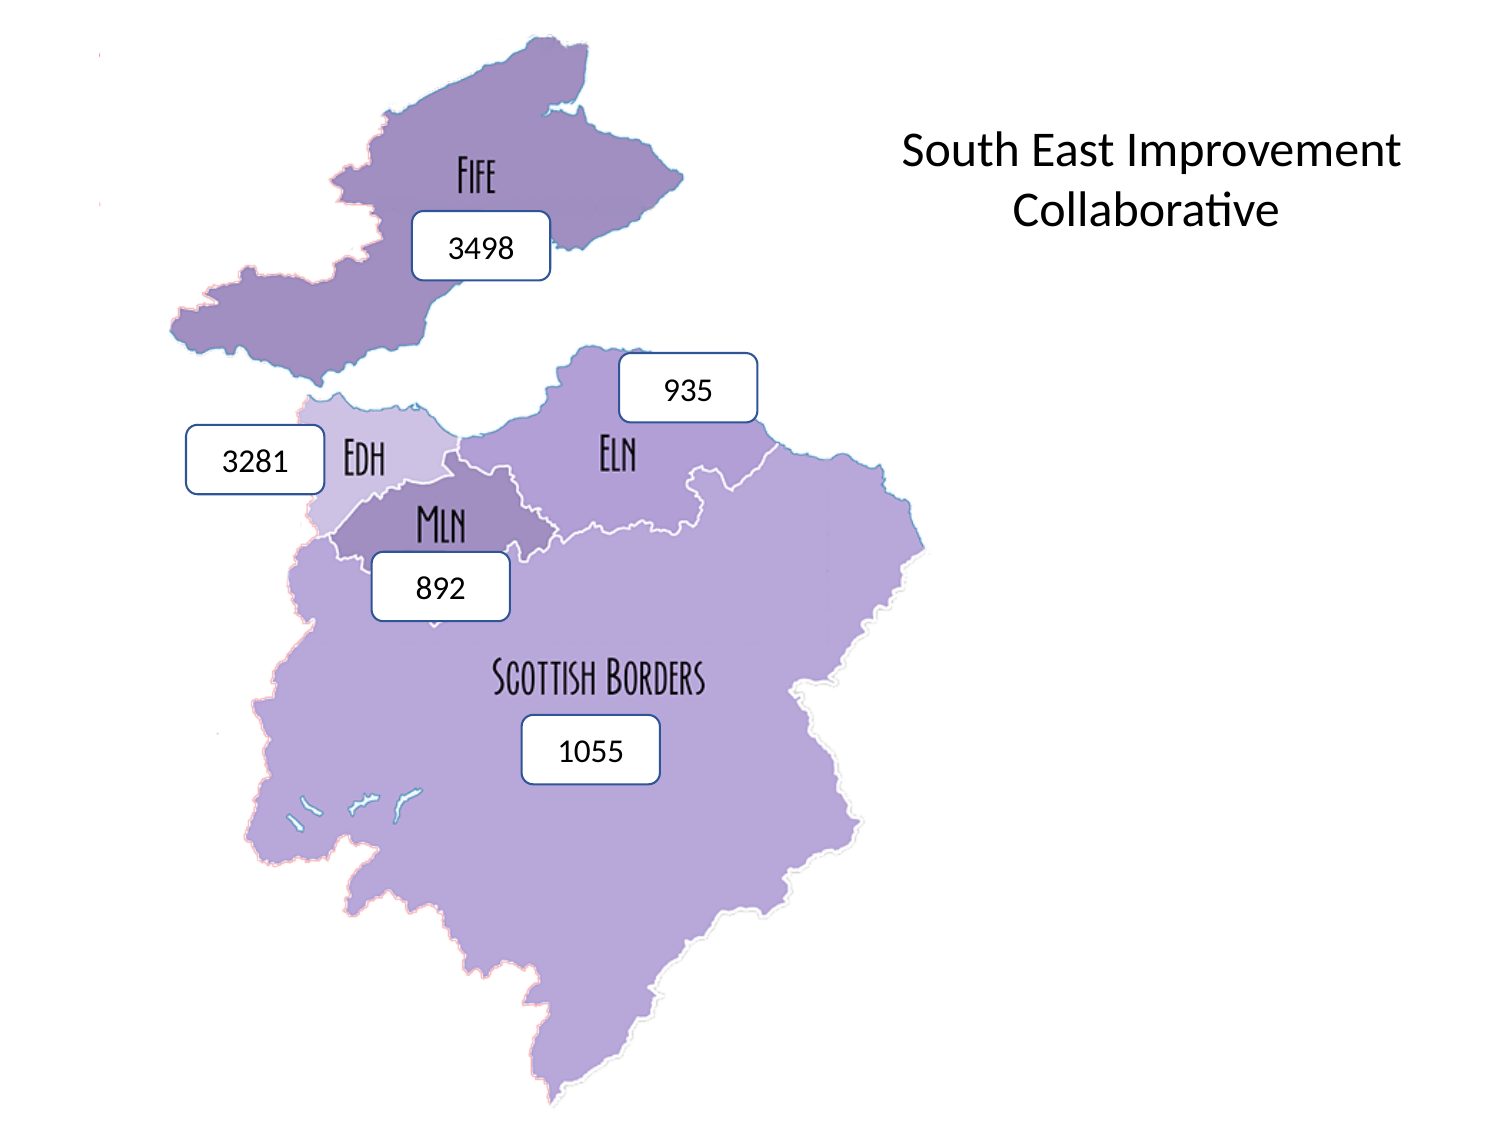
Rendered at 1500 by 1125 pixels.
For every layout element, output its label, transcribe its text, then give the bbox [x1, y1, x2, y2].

text_box South East Improvement Collaborative [1002, 109, 1436, 244]
picture [99, 0, 1002, 1125]
